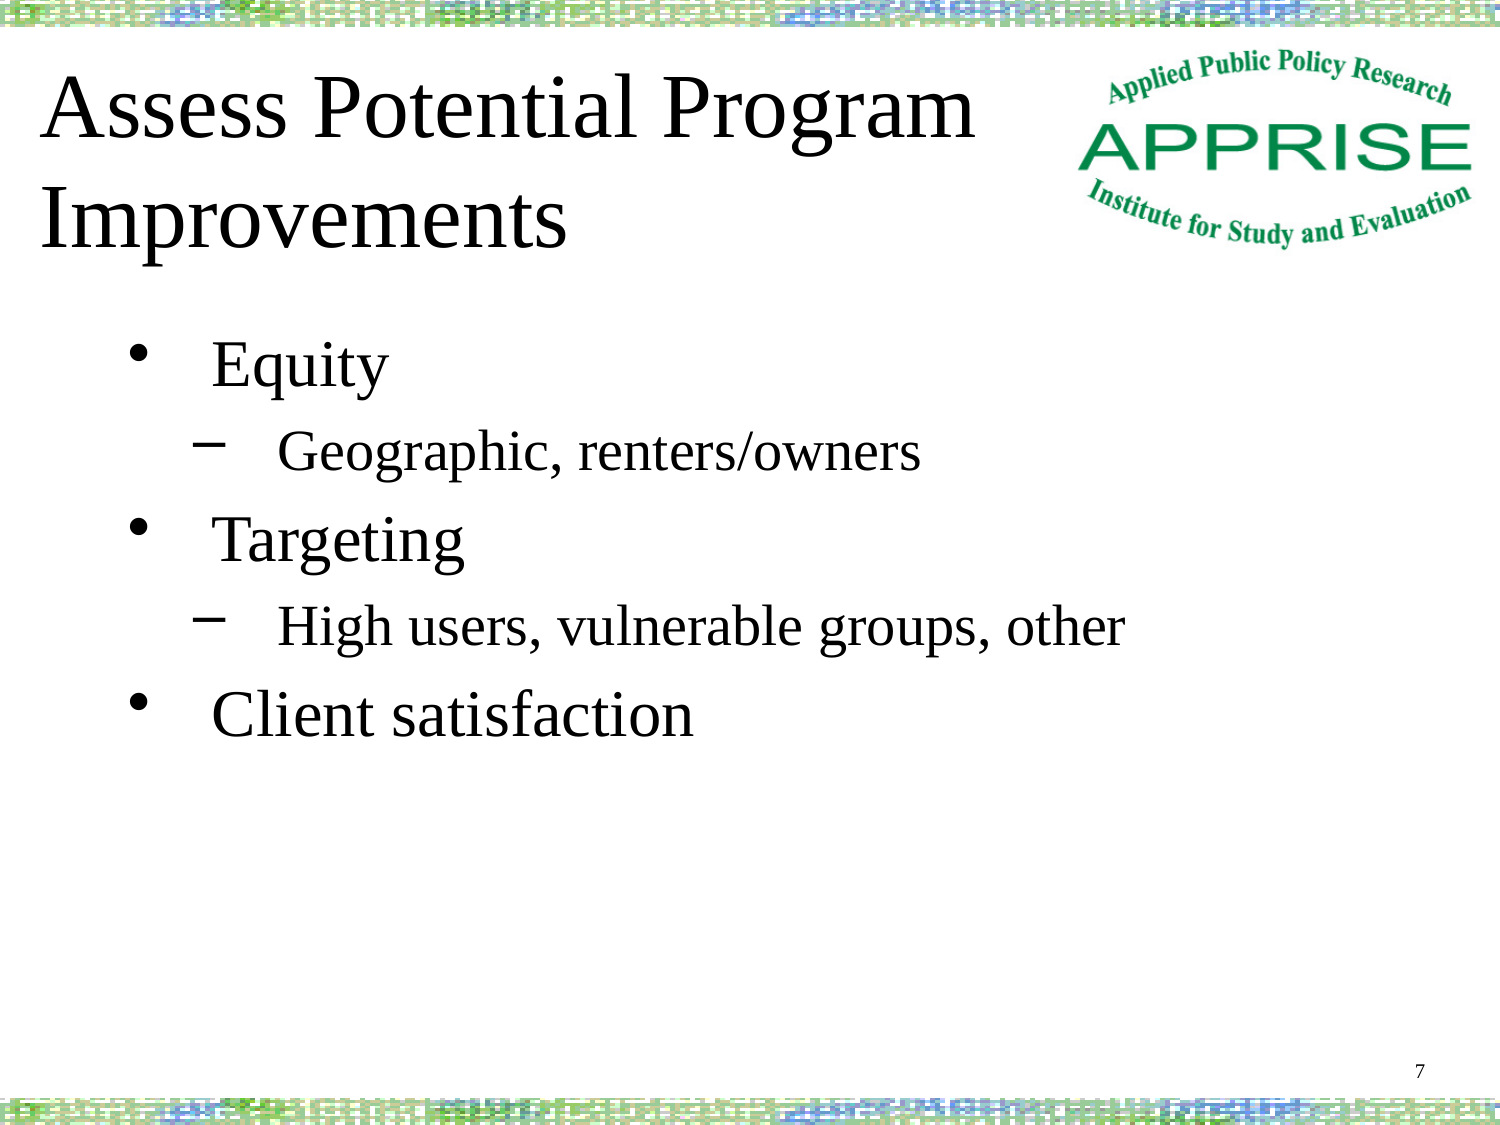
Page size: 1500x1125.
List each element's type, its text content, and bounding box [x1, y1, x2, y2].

text_box 7 [1399, 1050, 1463, 1090]
title Assess Potential Program Improvements [24, 62, 1044, 250]
picture [0, 0, 1500, 276]
list Equity Geographic, renters/owners Targeting High users, vulnerable groups, other Client satisfaction [112, 312, 1388, 988]
picture [0, 1098, 1500, 1125]
